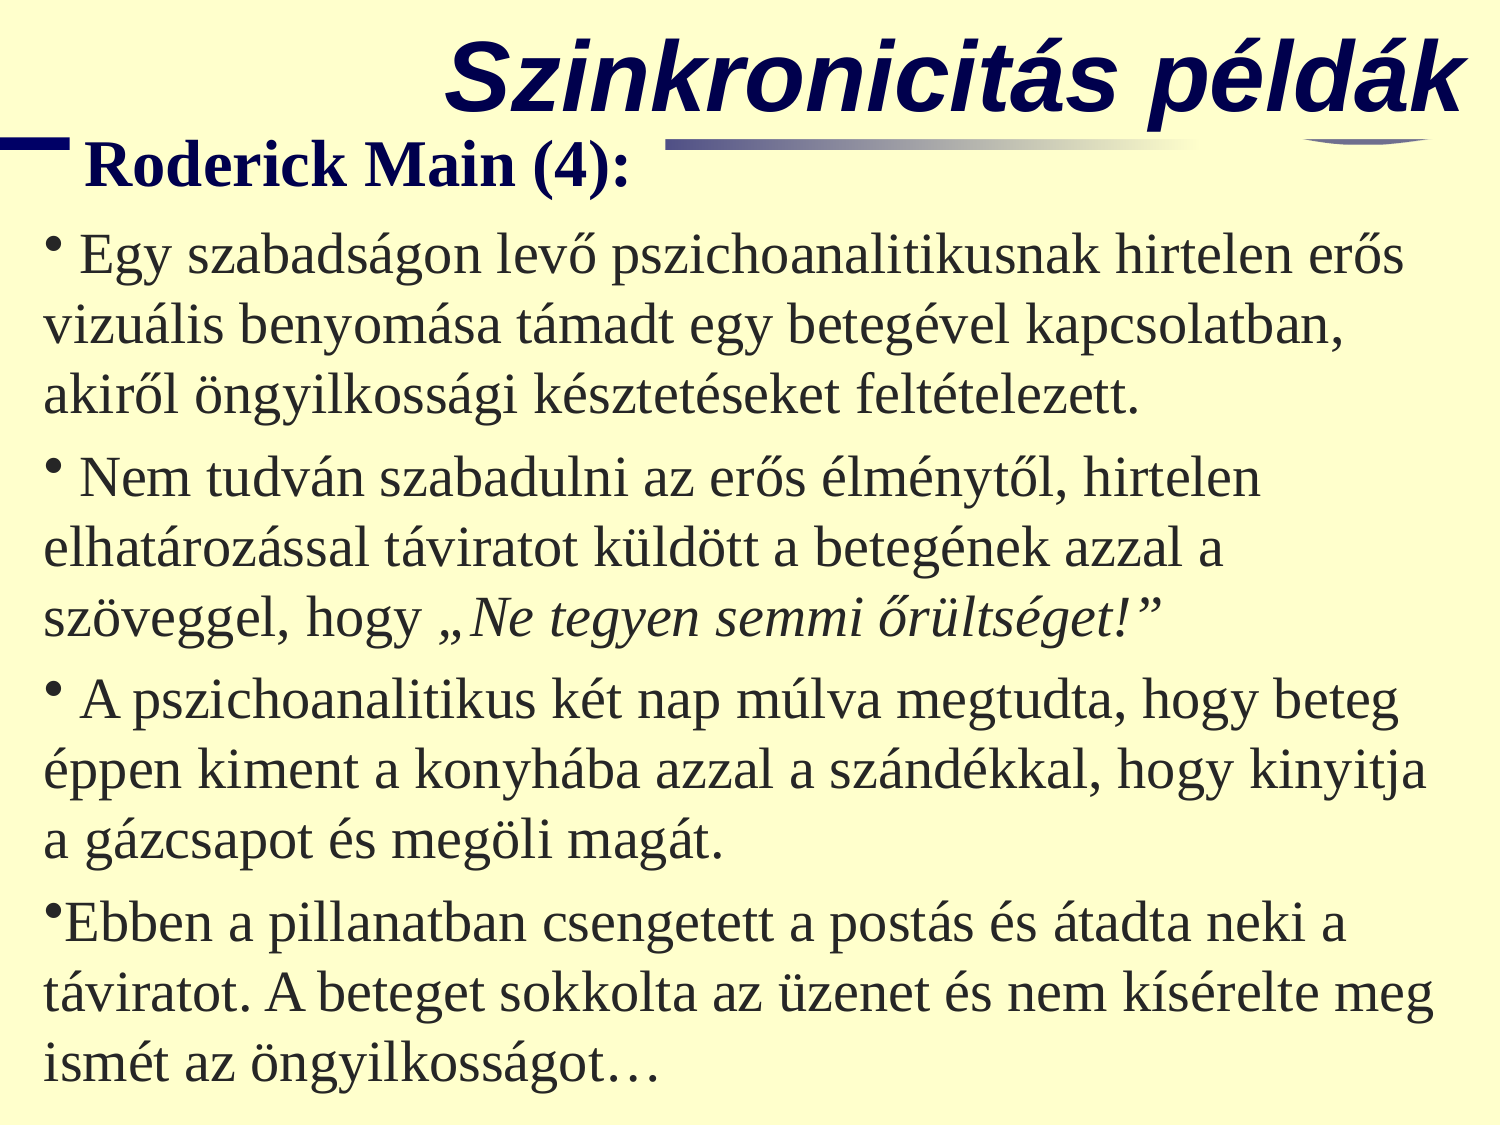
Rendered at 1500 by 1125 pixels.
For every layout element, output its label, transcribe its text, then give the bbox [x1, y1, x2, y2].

text_box Roderick Main (4): [69, 112, 666, 207]
text_box Egy szabadságon levő pszichoanalitikusnak hirtelen erős vizuális benyomása támadt egy betegével kapcsolatban, akiről öngyilkossági késztetéseket feltételezett. Nem tudván szabadulni az erős élménytől, hirtelen elhatározással táviratot küldött a betegének azzal a szöveggel, hogy „Ne tegyen semmi őrültséget!” A pszichoanalitikus két nap múlva megtudta, hogy beteg éppen kiment a konyhába azzal a szándékkal, hogy kinyitja a gázcsapot és megöli magát. Ebben a pillanatban csengetett a postás és átadta neki a táviratot. A beteget sokkolta az üzenet és nem kísérelte meg ismét az öngyilkosságot… [0, 207, 1471, 1101]
text_box Szinkronicitás példák [429, 4, 1500, 140]
